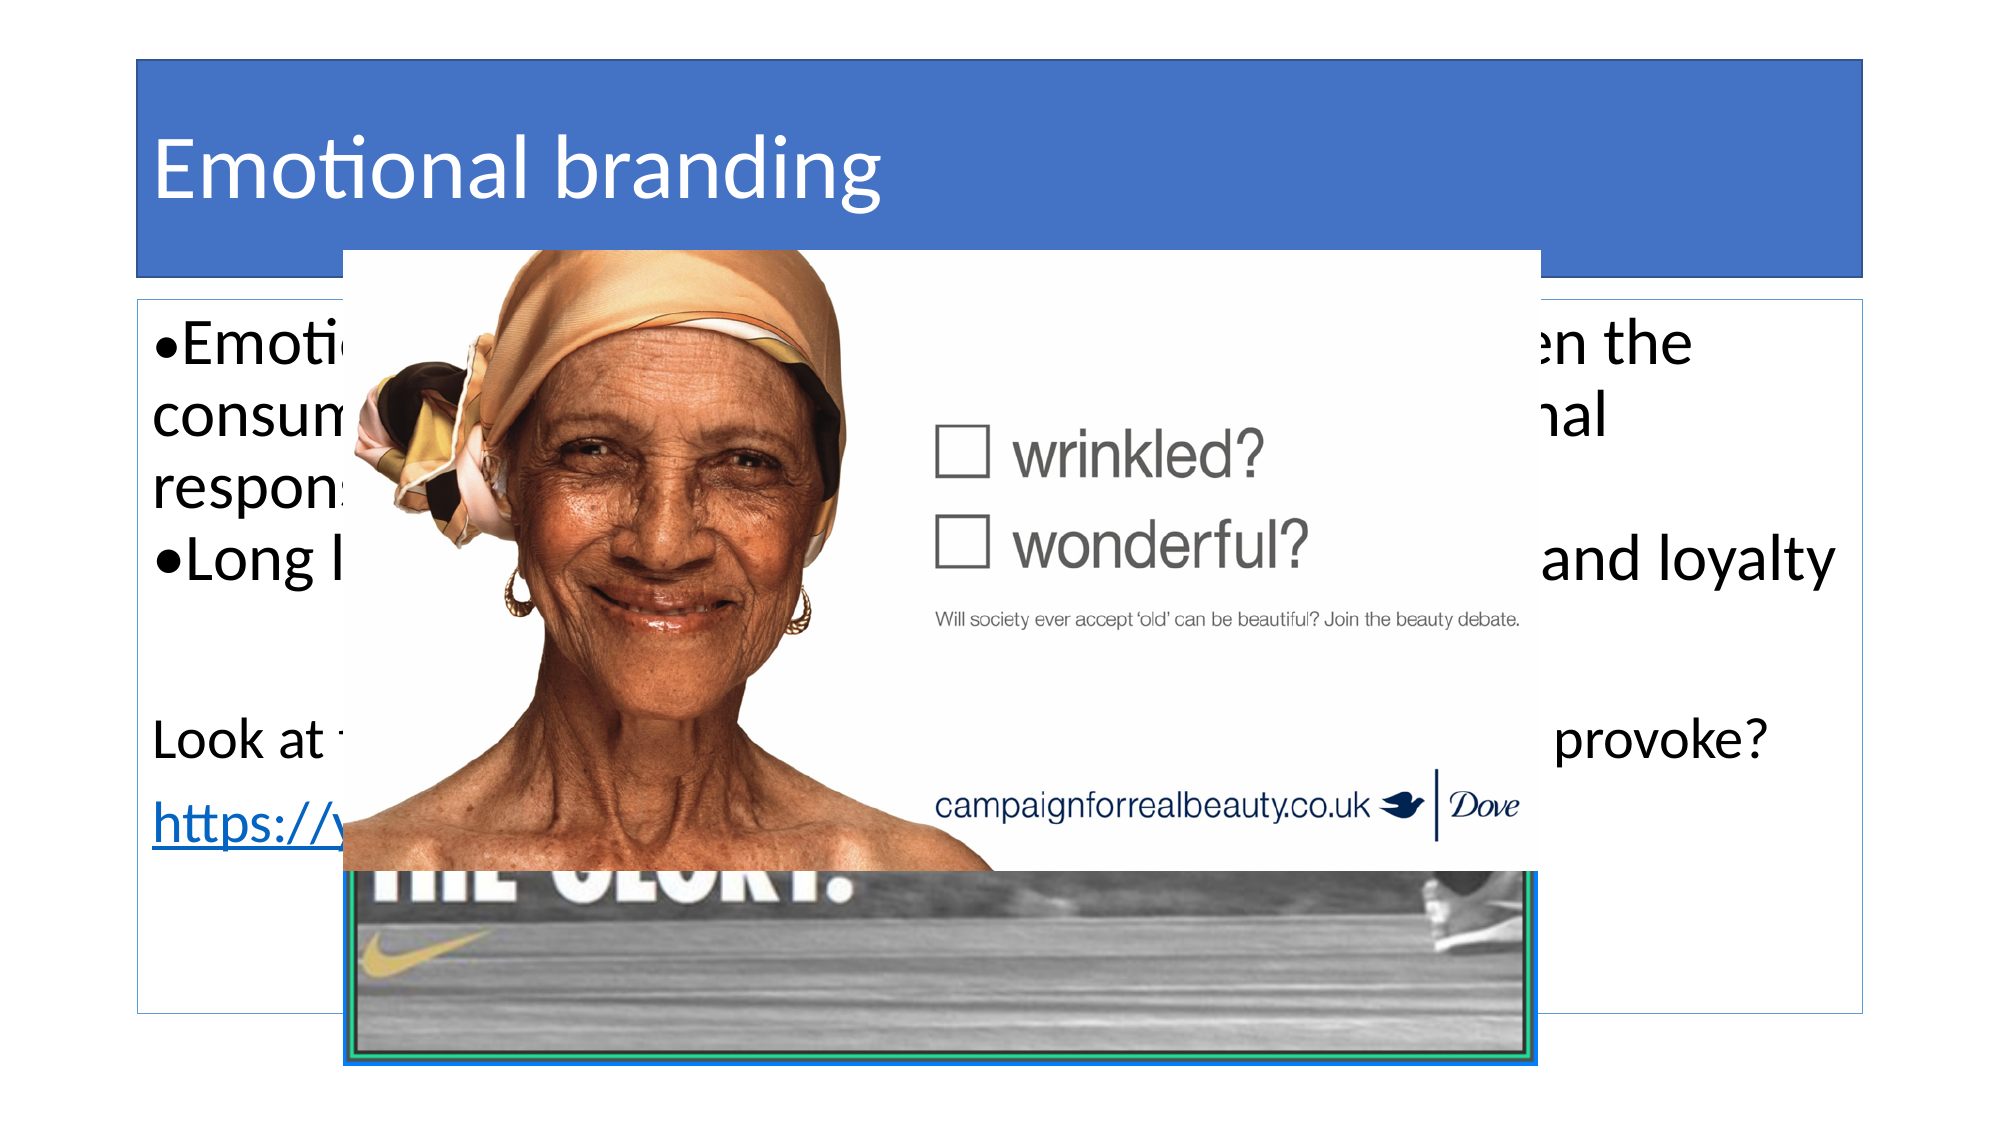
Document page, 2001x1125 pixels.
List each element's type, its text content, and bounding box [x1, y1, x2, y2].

picture [343, 250, 1541, 1066]
list •Emotional branding seeks to create a bond between the consumer and the product by provoking an emotional response to the advertising. •Long lasting attachment to a product is a strong brand loyalty Look at these examples from Nike - what emotions do they provoke? https://youtu.be/HkWRF23pj6M [1538, 299, 1863, 1014]
text_box Emotional branding [136, 59, 1863, 278]
list •Emotional branding seeks to create a bond between the consumer and the product by provoking an emotional response to the advertising. •Long lasting attachment to a product is a strong brand loyalty Look at these examples from Nike - what emotions do they provoke? https://youtu.be/HkWRF23pj6M [137, 299, 343, 1014]
